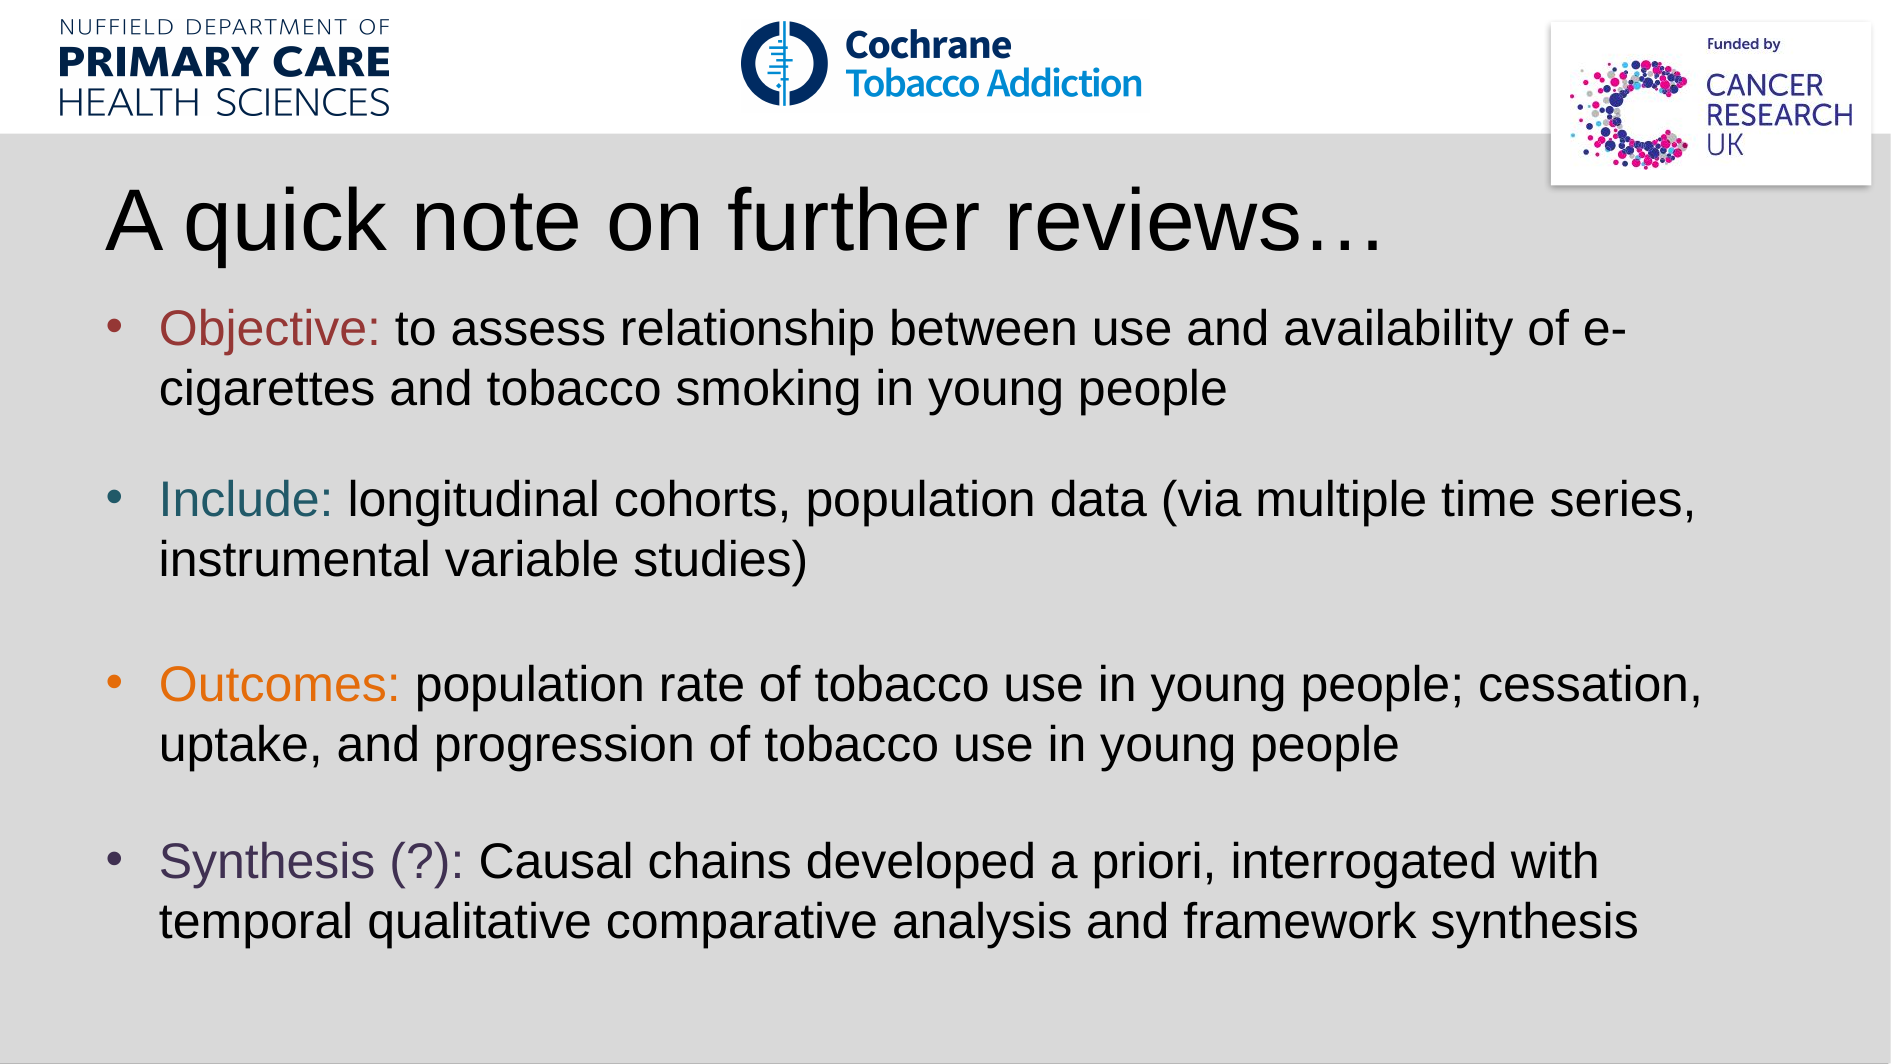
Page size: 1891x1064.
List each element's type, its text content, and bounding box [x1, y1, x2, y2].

picture [741, 19, 1150, 113]
picture [60, 19, 389, 116]
title A quick note on further reviews… [90, 155, 1740, 254]
picture [1570, 37, 1853, 170]
list Objective: to assess relationship between use and availability of e-cigarettes and tobacco smoking in young people [90, 288, 1848, 459]
text_box Outcomes: population rate of tobacco use in young people; cessation, uptake, and progression of tobacco use in young people [90, 643, 1848, 902]
text_box Synthesis (?): Causal chains developed a priori, interrogated with temporal qualitative comparative analysis and framework synthesis [90, 821, 1740, 1064]
text_box Include: longitudinal cohorts, population data (via multiple time series, instrumental variable studies) [90, 459, 1872, 718]
text_box [1550, 21, 1872, 186]
